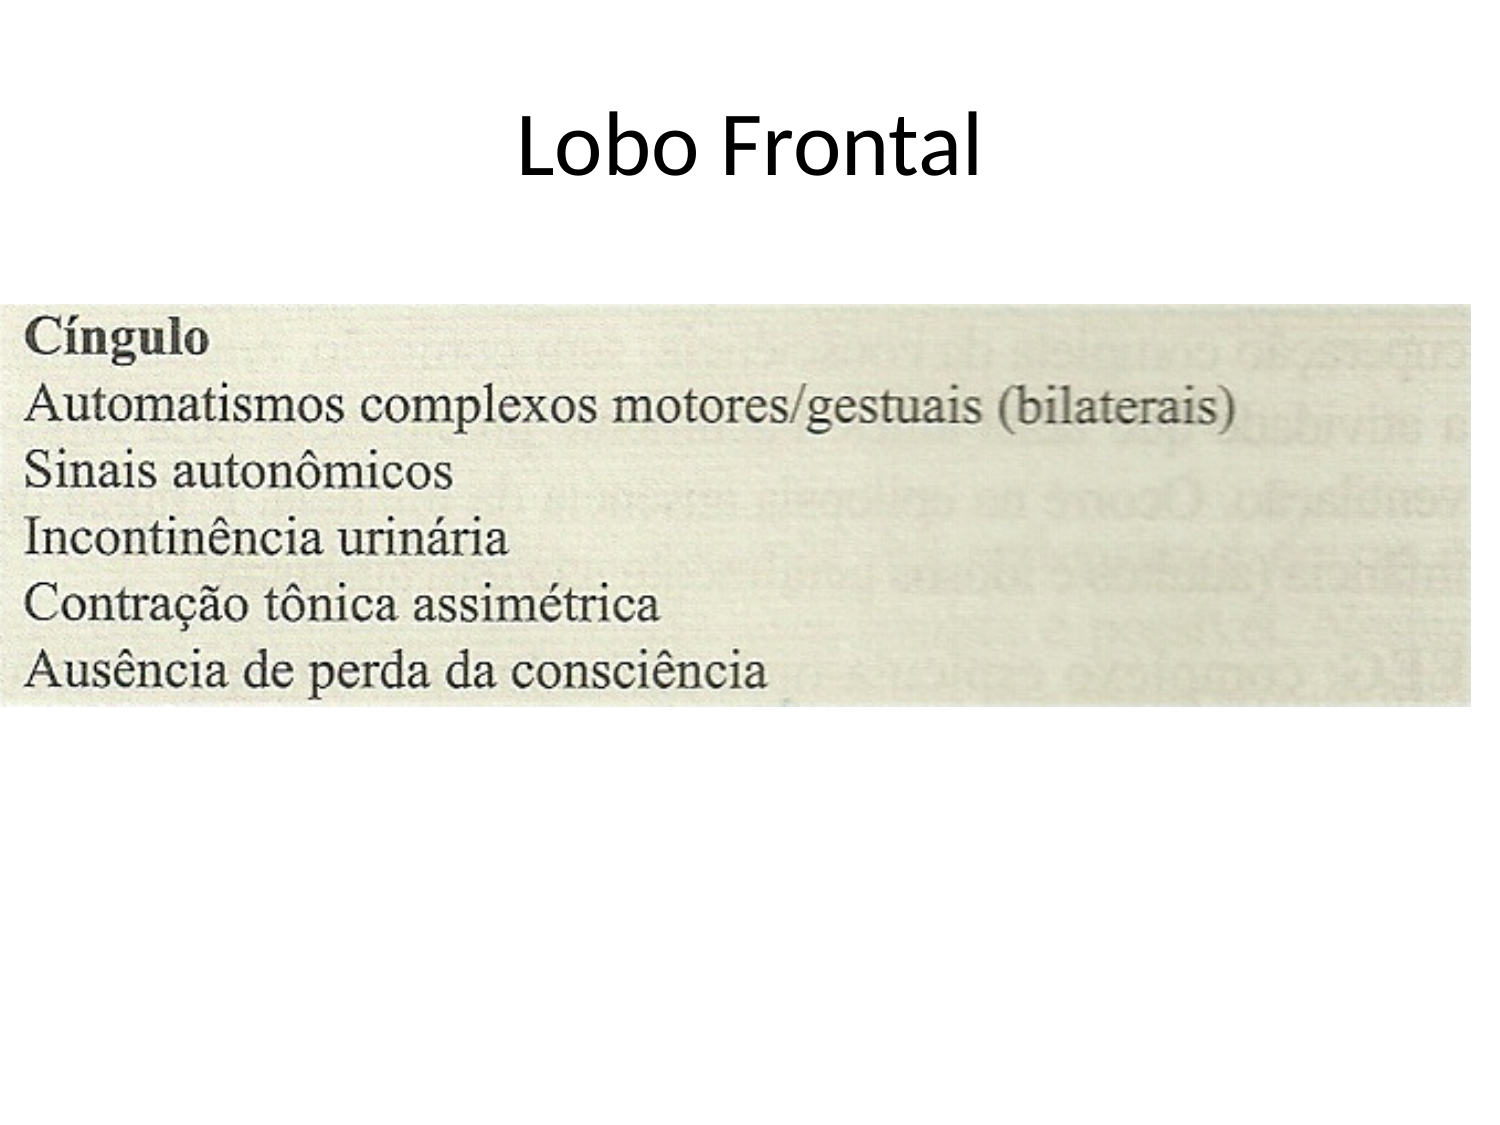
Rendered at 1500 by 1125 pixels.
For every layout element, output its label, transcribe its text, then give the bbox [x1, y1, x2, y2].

picture [0, 304, 1471, 707]
title Lobo Frontal [74, 44, 1426, 233]
